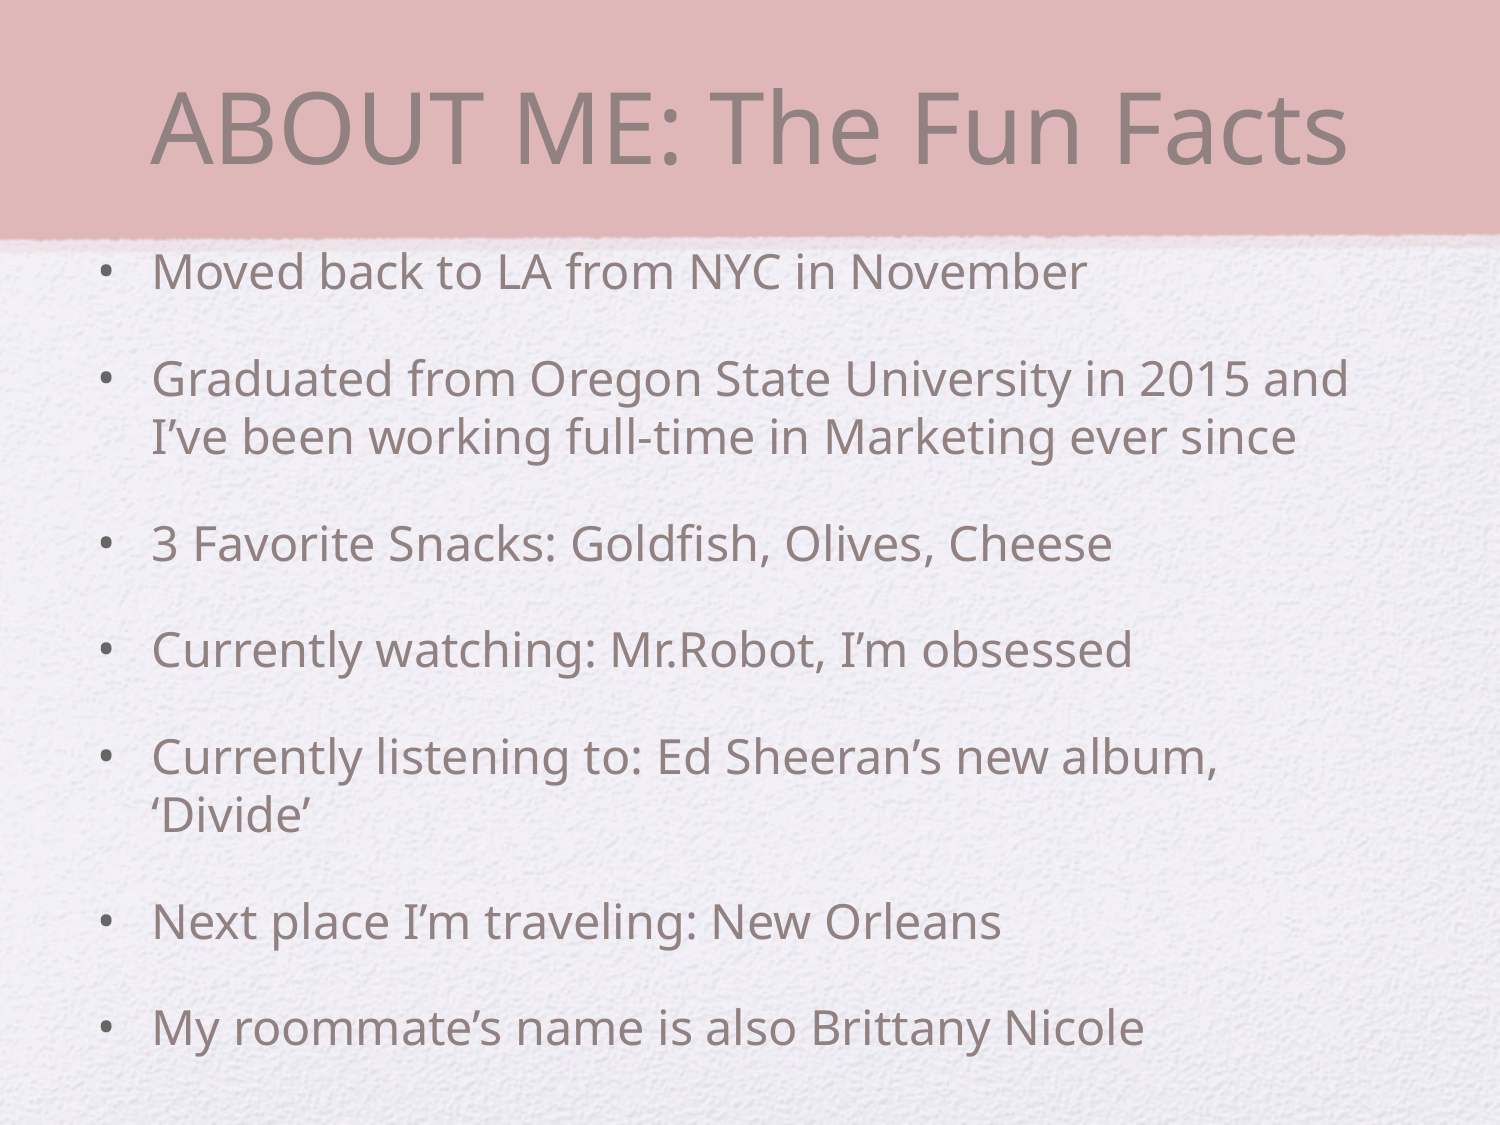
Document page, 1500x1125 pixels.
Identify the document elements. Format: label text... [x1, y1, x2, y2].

list Moved back to LA from NYC in November Graduated from Oregon State University in 2015 and I’ve been working full-time in Marketing ever since 3 Favorite Snacks: Goldfish, Olives, Cheese Currently watching: Mr.Robot, I’m obsessed Currently listening to: Ed Sheeran’s new album, ‘Divide’ Next place I’m traveling: New Orleans My roommate’s name is also Brittany Nicole [82, 233, 1405, 1066]
title ABOUT ME: The Fun Facts [129, 6, 1372, 233]
picture [0, 225, 1500, 1125]
